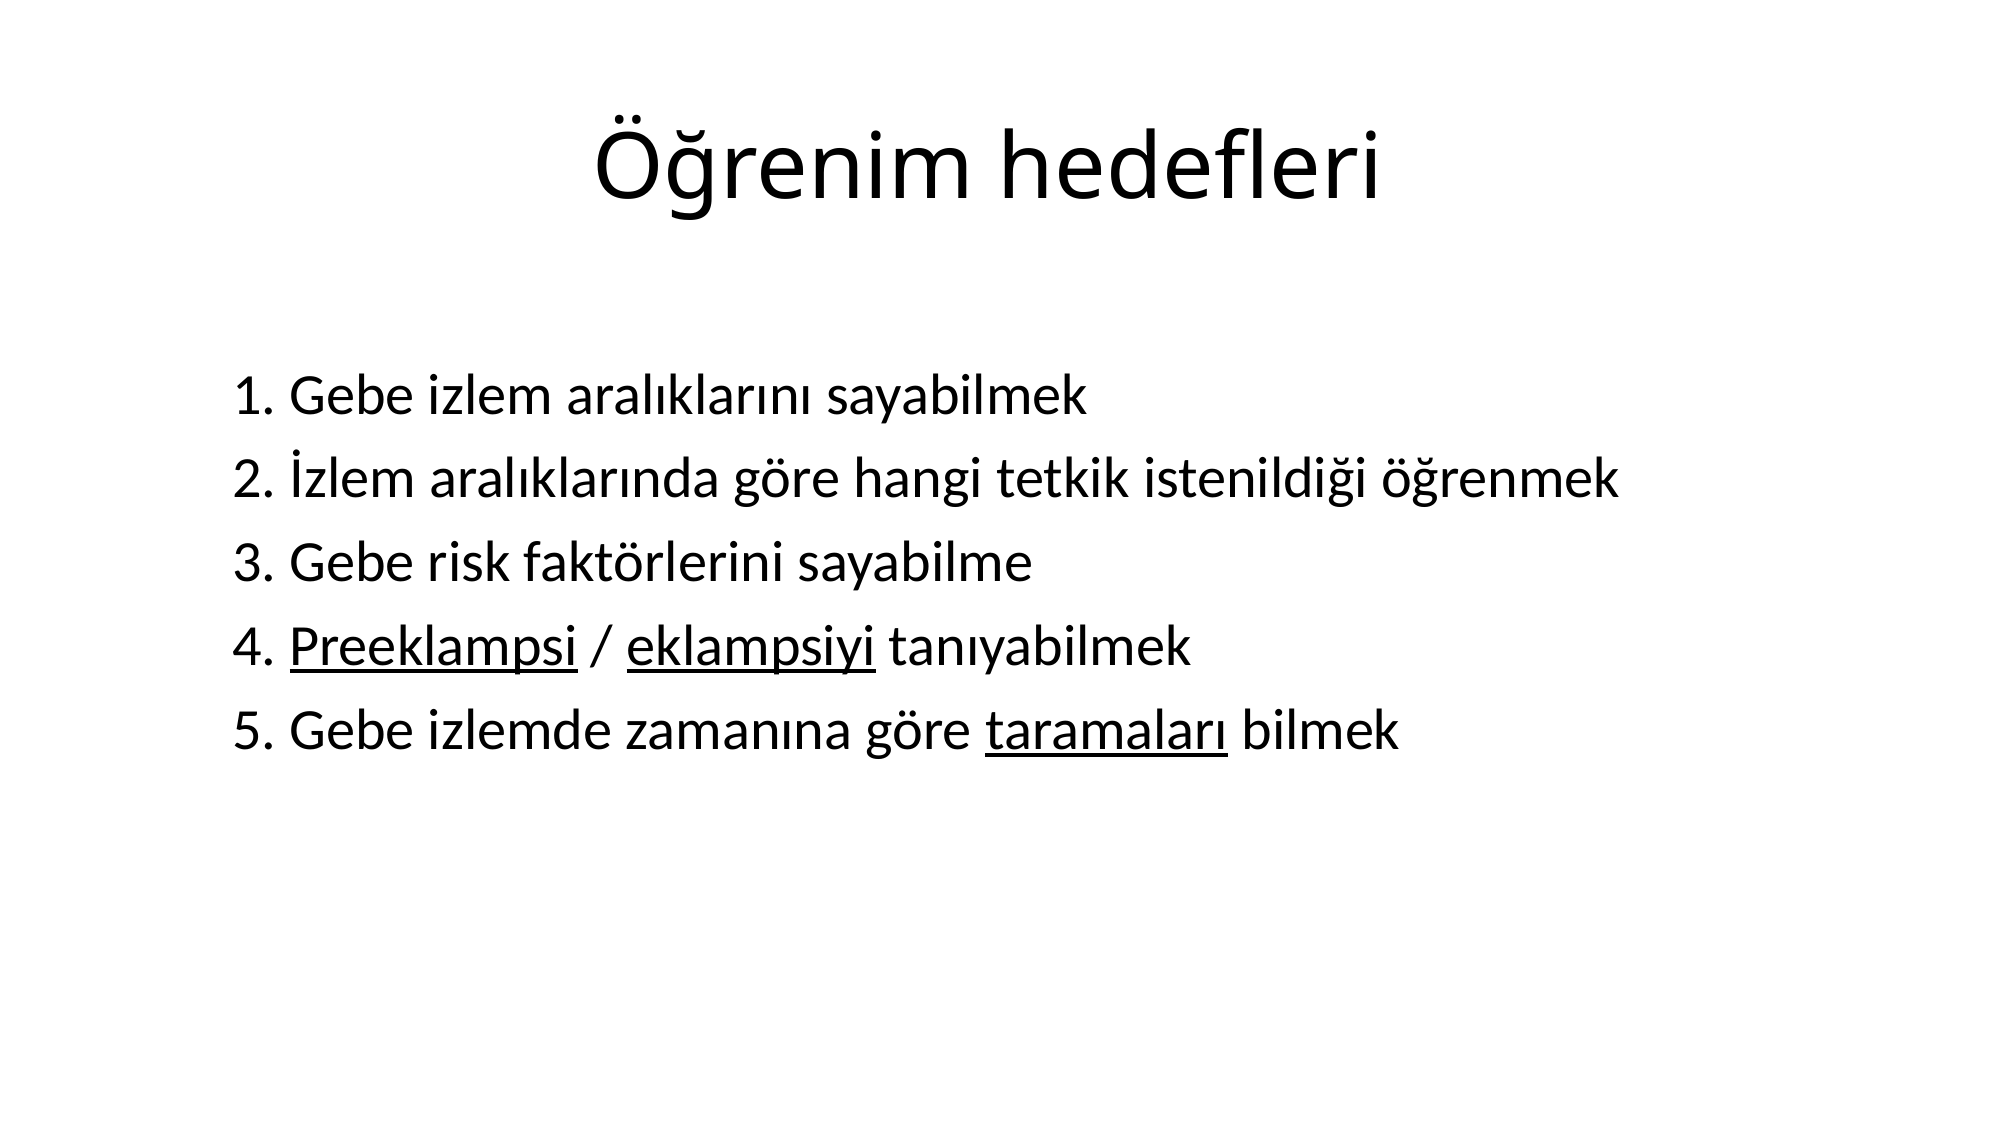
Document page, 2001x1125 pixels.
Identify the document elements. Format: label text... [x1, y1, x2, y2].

title Öğrenim hedefleri [137, 59, 1863, 278]
list 1. Gebe izlem aralıklarını sayabilmek 2. İzlem aralıklarında göre hangi tetkik istenildiği öğrenmek 3. Gebe risk faktörlerini sayabilme 4. Preeklampsi / eklampsiyi tanıyabilmek 5. Gebe izlemde zamanına göre taramaları bilmek [217, 356, 1943, 1071]
